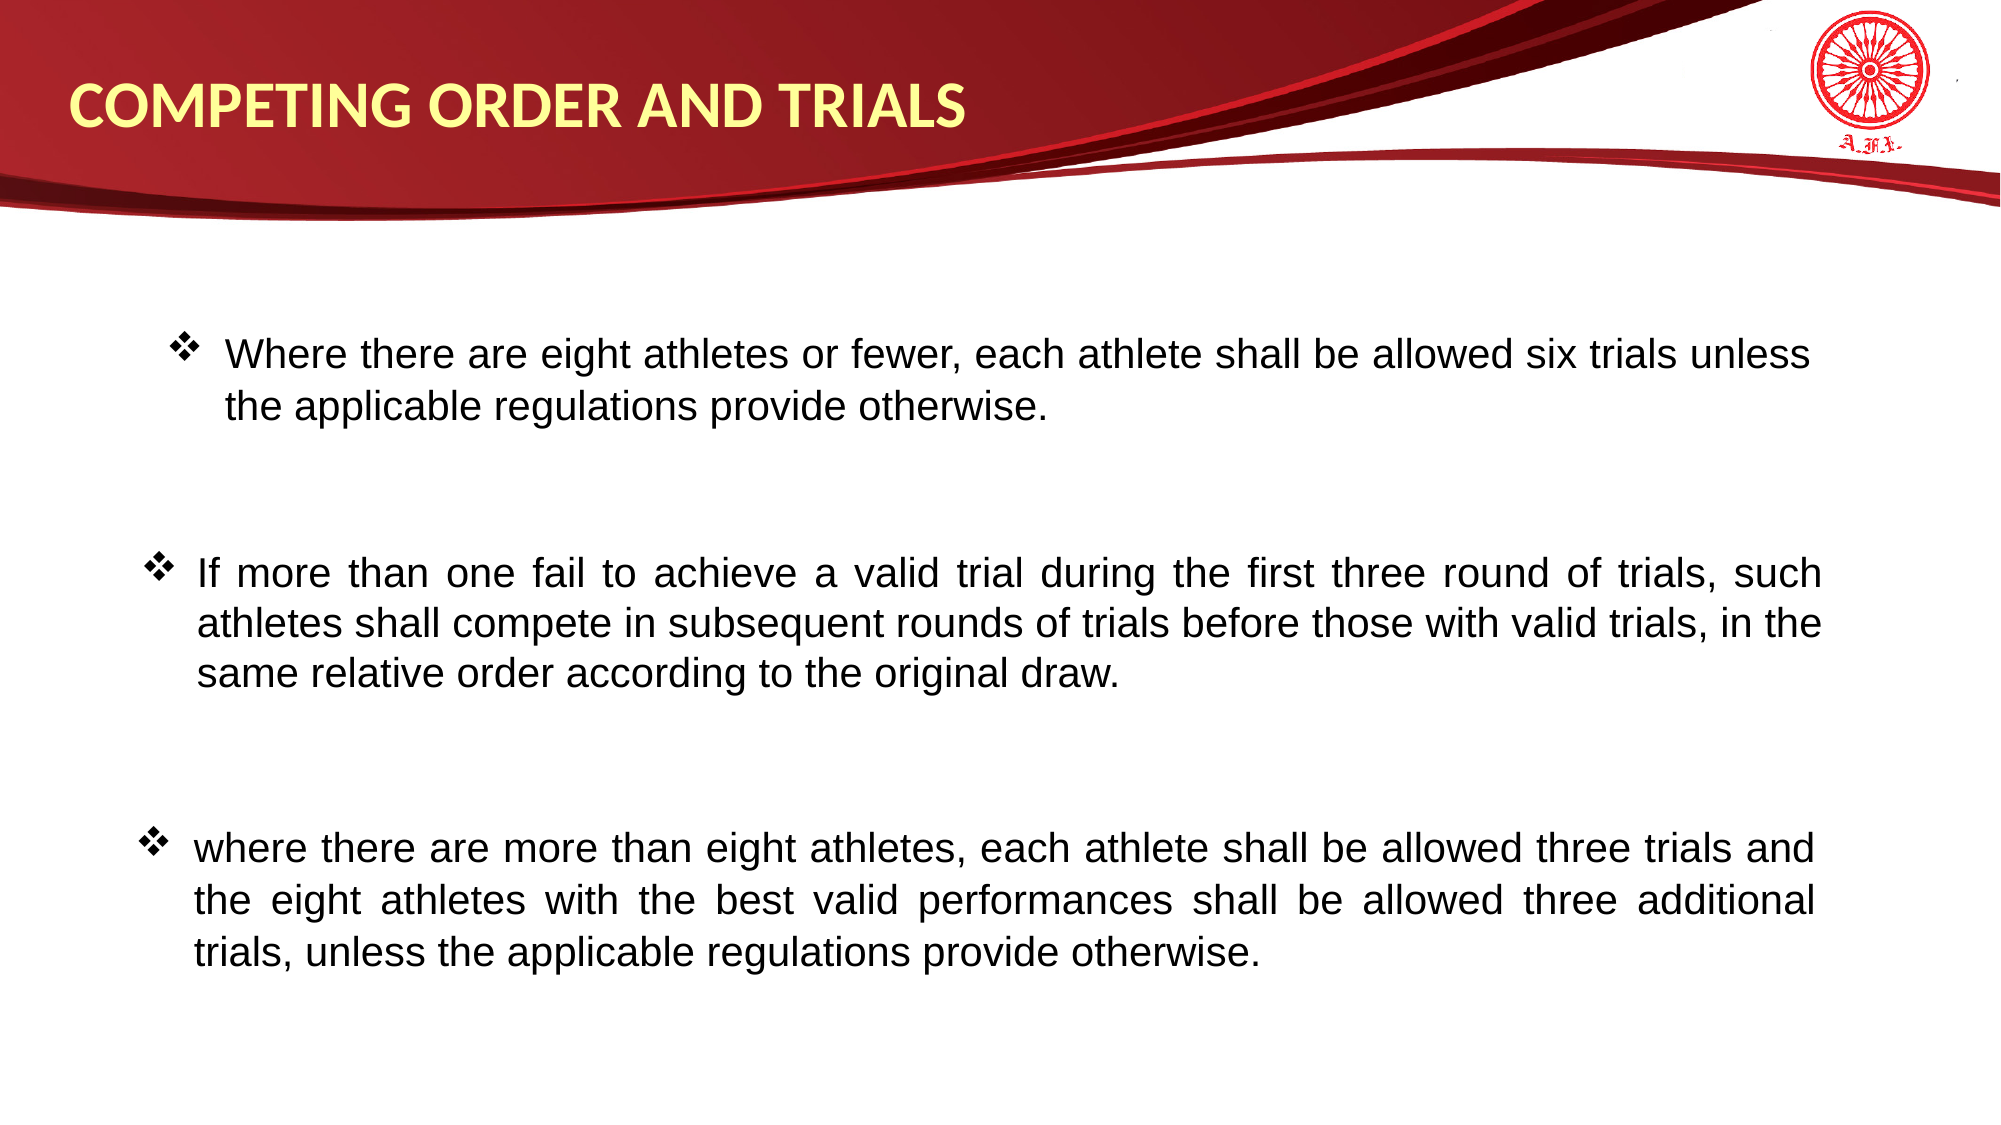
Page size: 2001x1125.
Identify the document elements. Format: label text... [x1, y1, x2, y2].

text_box where there are more than eight athletes, each athlete shall be allowed three trials and the eight athletes with the best valid performances shall be allowed three additional trials, unless the applicable regulations provide otherwise. [118, 811, 1832, 983]
text_box If more than one fail to achieve a valid trial during the first three round of trials, such athletes shall compete in subsequent rounds of trials before those with valid trials, in the same relative order according to the original draw. [125, 538, 1839, 704]
picture [0, 0, 2001, 1125]
text_box Where there are eight athletes or fewer, each athlete shall be allowed six trials unless the applicable regulations provide otherwise. [149, 317, 1827, 437]
text_box COMPETING ORDER AND TRIALS [55, 53, 1237, 148]
